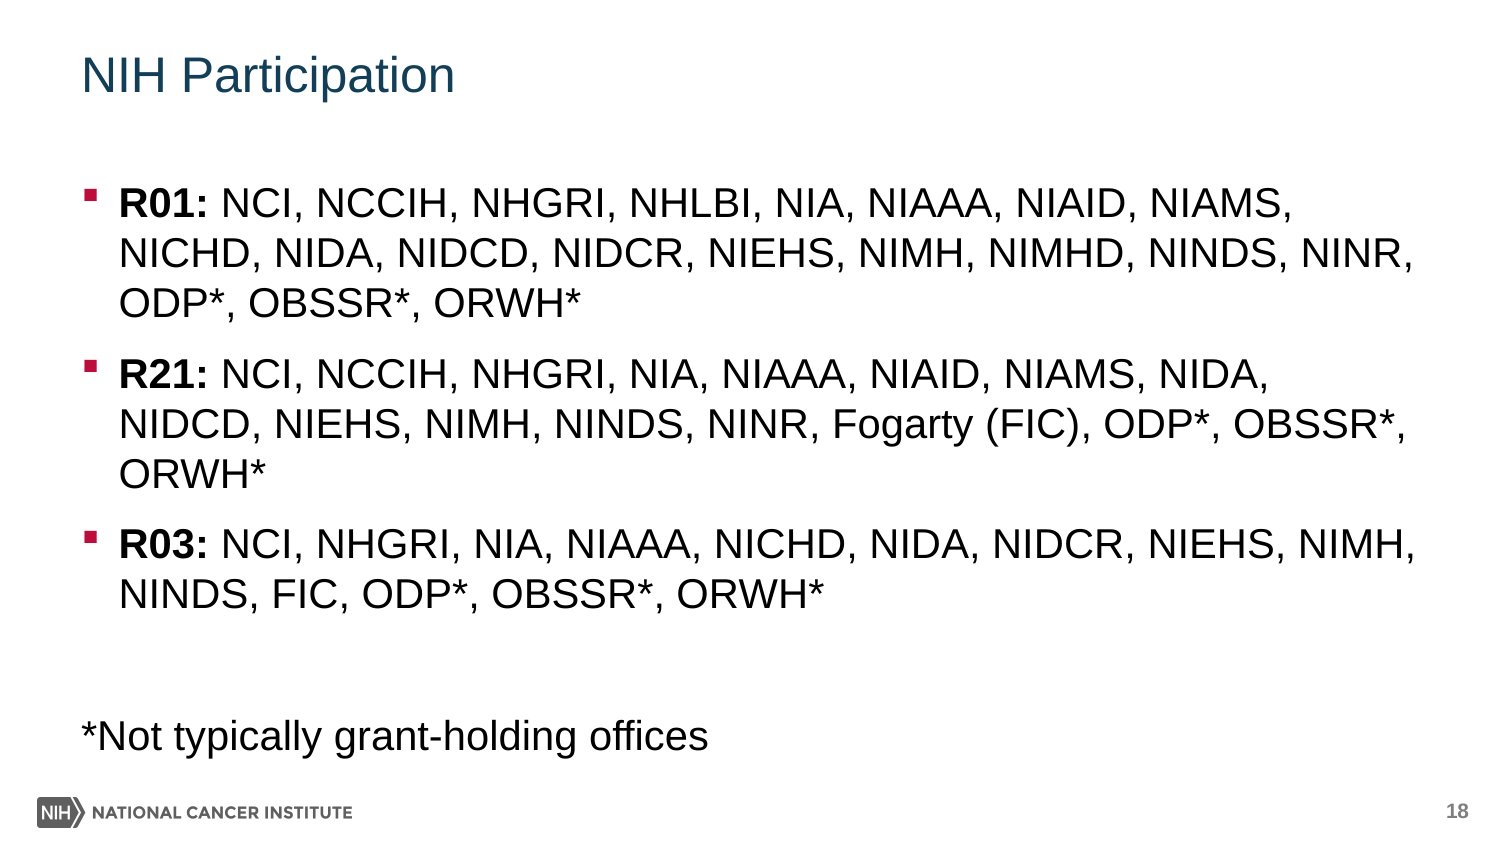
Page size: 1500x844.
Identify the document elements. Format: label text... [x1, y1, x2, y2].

picture [37, 797, 352, 828]
title NIH Participation [81, 51, 1421, 104]
list R01: NCI, NCCIH, NHGRI, NHLBI, NIA, NIAAA, NIAID, NIAMS, NICHD, NIDA, NIDCD, NIDCR, NIEHS, NIMH, NIMHD, NINDS, NINR, ODP*, OBSSR*, ORWH* R21: NCI, NCCIH, NHGRI, NIA, NIAAA, NIAID, NIAMS, NIDA, NIDCD, NIEHS, NIMH, NINDS, NINR, Fogarty (FIC), ODP*, OBSSR*, ORWH* R03: NCI, NHGRI, NIA, NIAAA, NICHD, NIDA, NIDCR, NIEHS, NIMH, NINDS, FIC, ODP*, OBSSR*, ORWH* *Not typically grant-holding offices [81, 175, 1421, 767]
